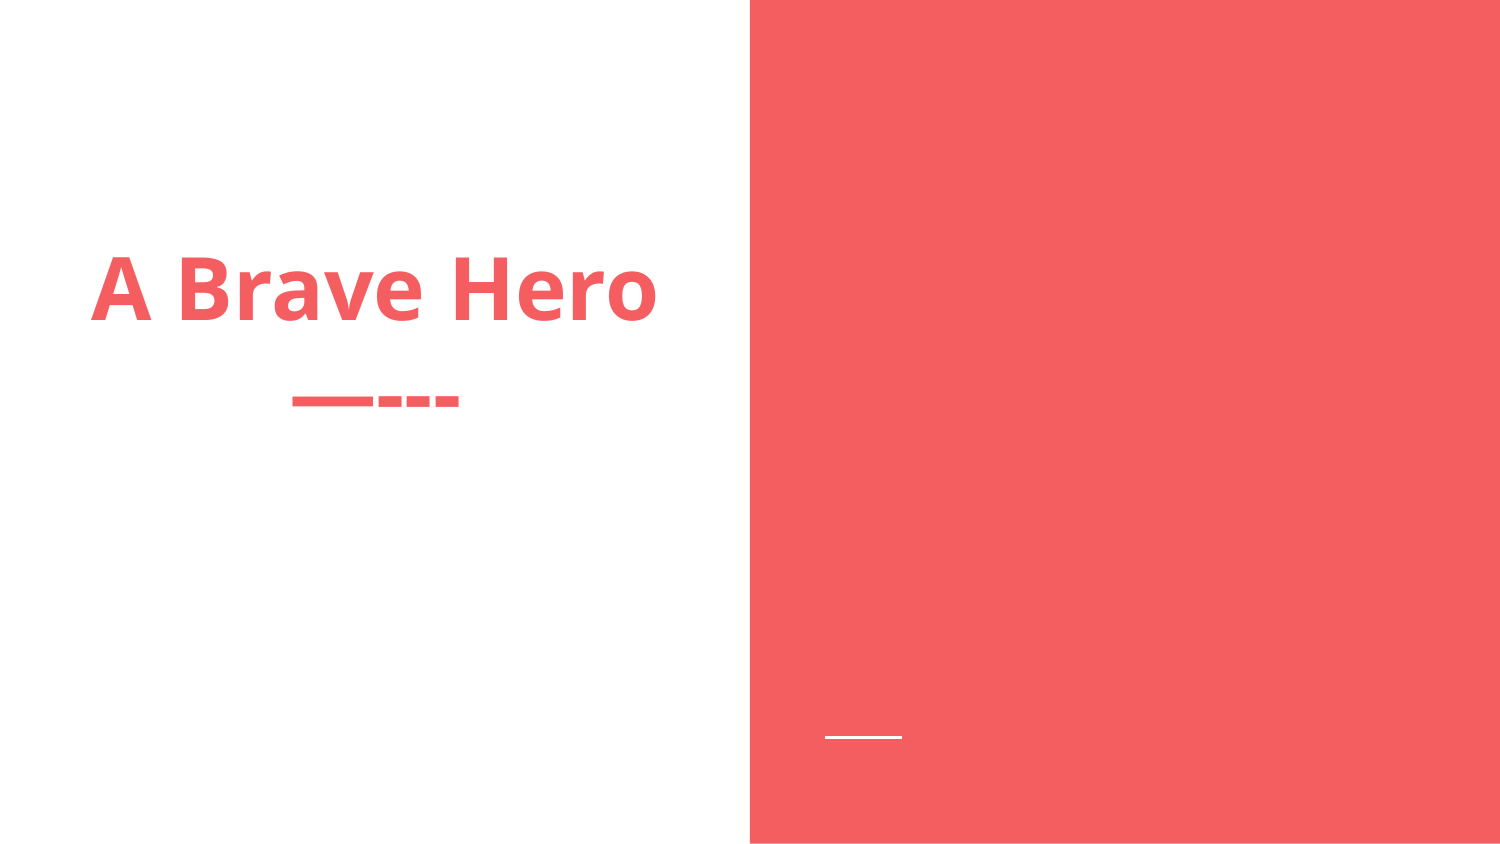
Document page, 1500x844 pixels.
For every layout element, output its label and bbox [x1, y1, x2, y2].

title [43, 181, 708, 458]
